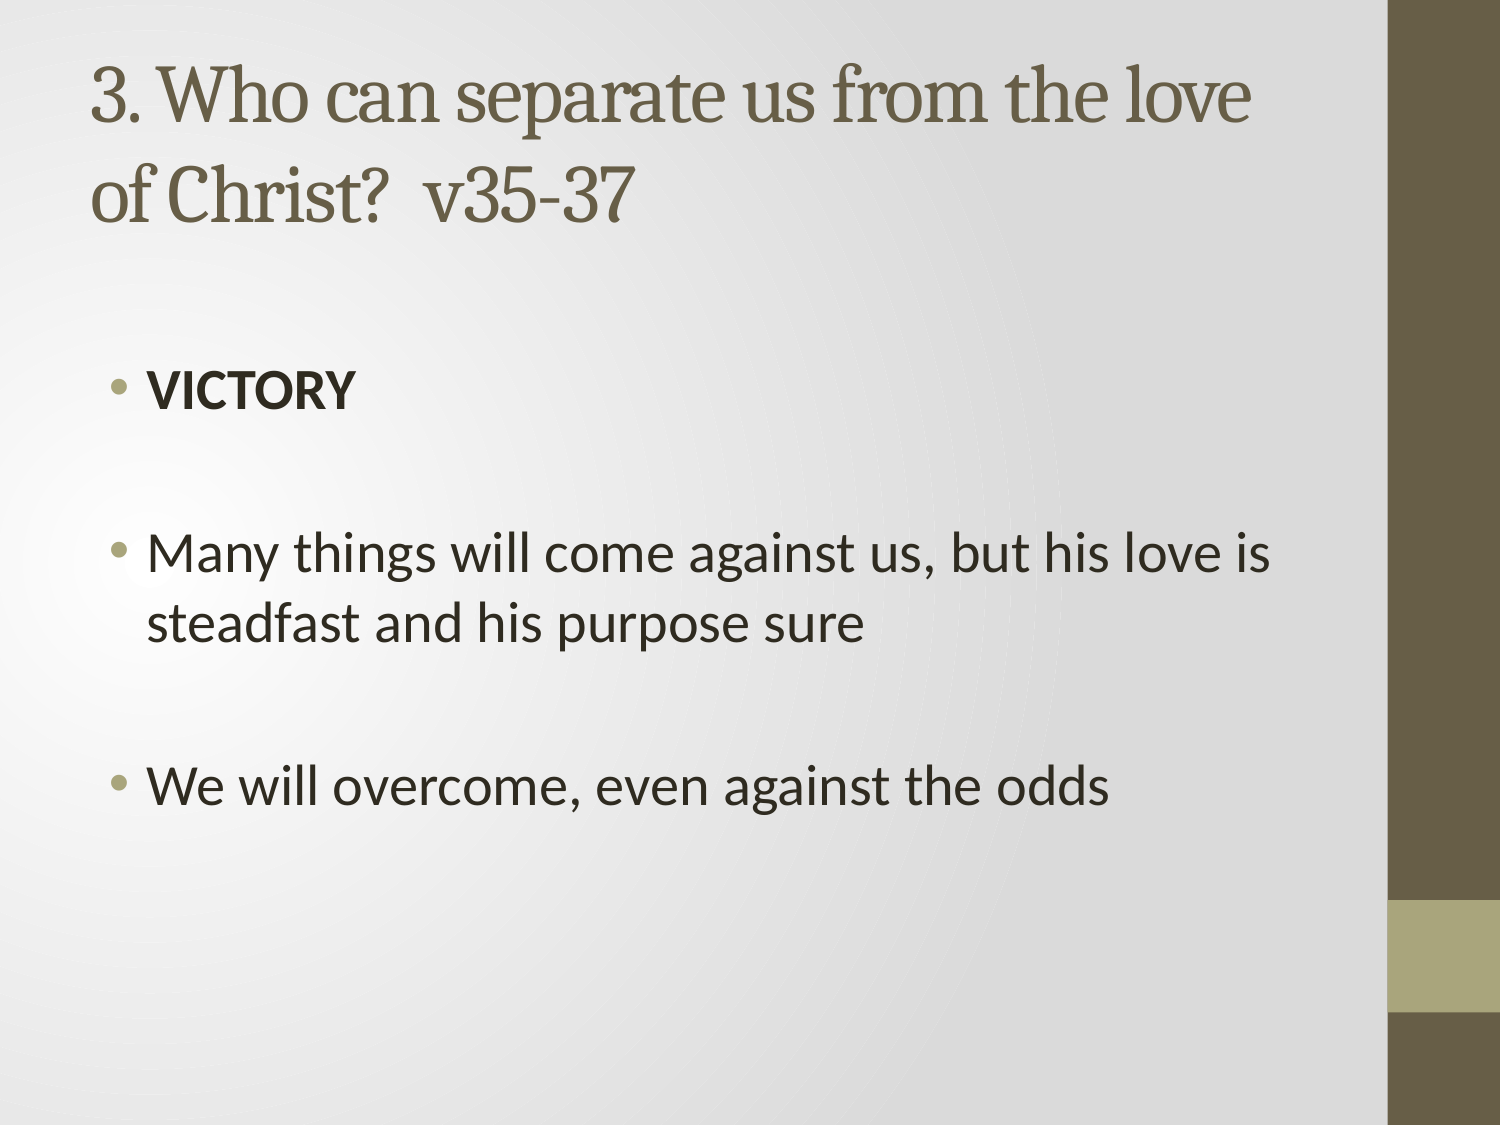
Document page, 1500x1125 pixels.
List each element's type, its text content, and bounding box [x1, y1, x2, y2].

title 3. Who can separate us from the love of Christ? v35-37 [75, 45, 1325, 233]
list VICTORY Many things will come against us, but his love is steadfast and his purpose sure We will overcome, even against the odds [75, 262, 1325, 1050]
